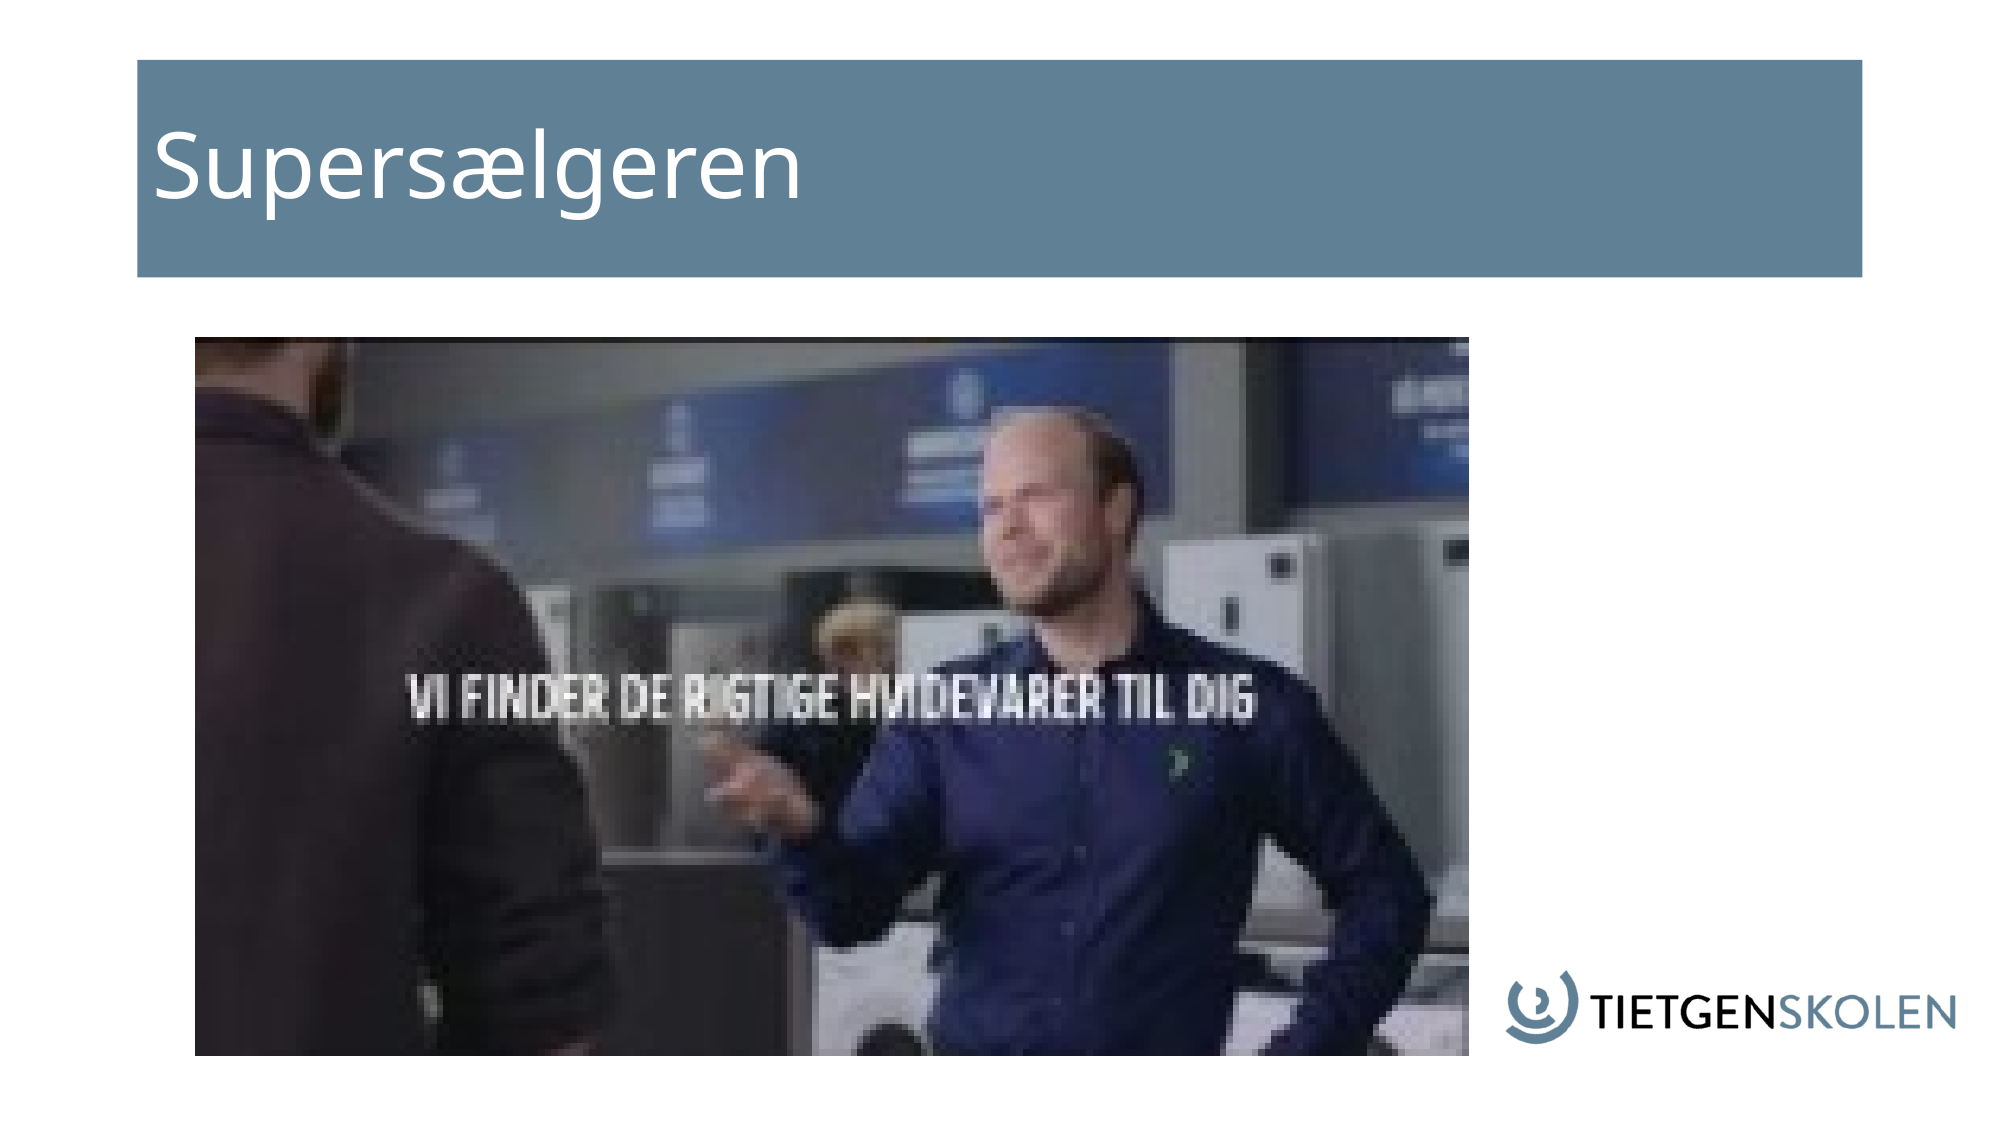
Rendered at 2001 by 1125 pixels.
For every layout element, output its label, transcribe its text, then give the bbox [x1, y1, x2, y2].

title Supersælgeren [137, 59, 1863, 278]
picture [1505, 968, 1982, 1057]
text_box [195, 336, 1470, 1057]
